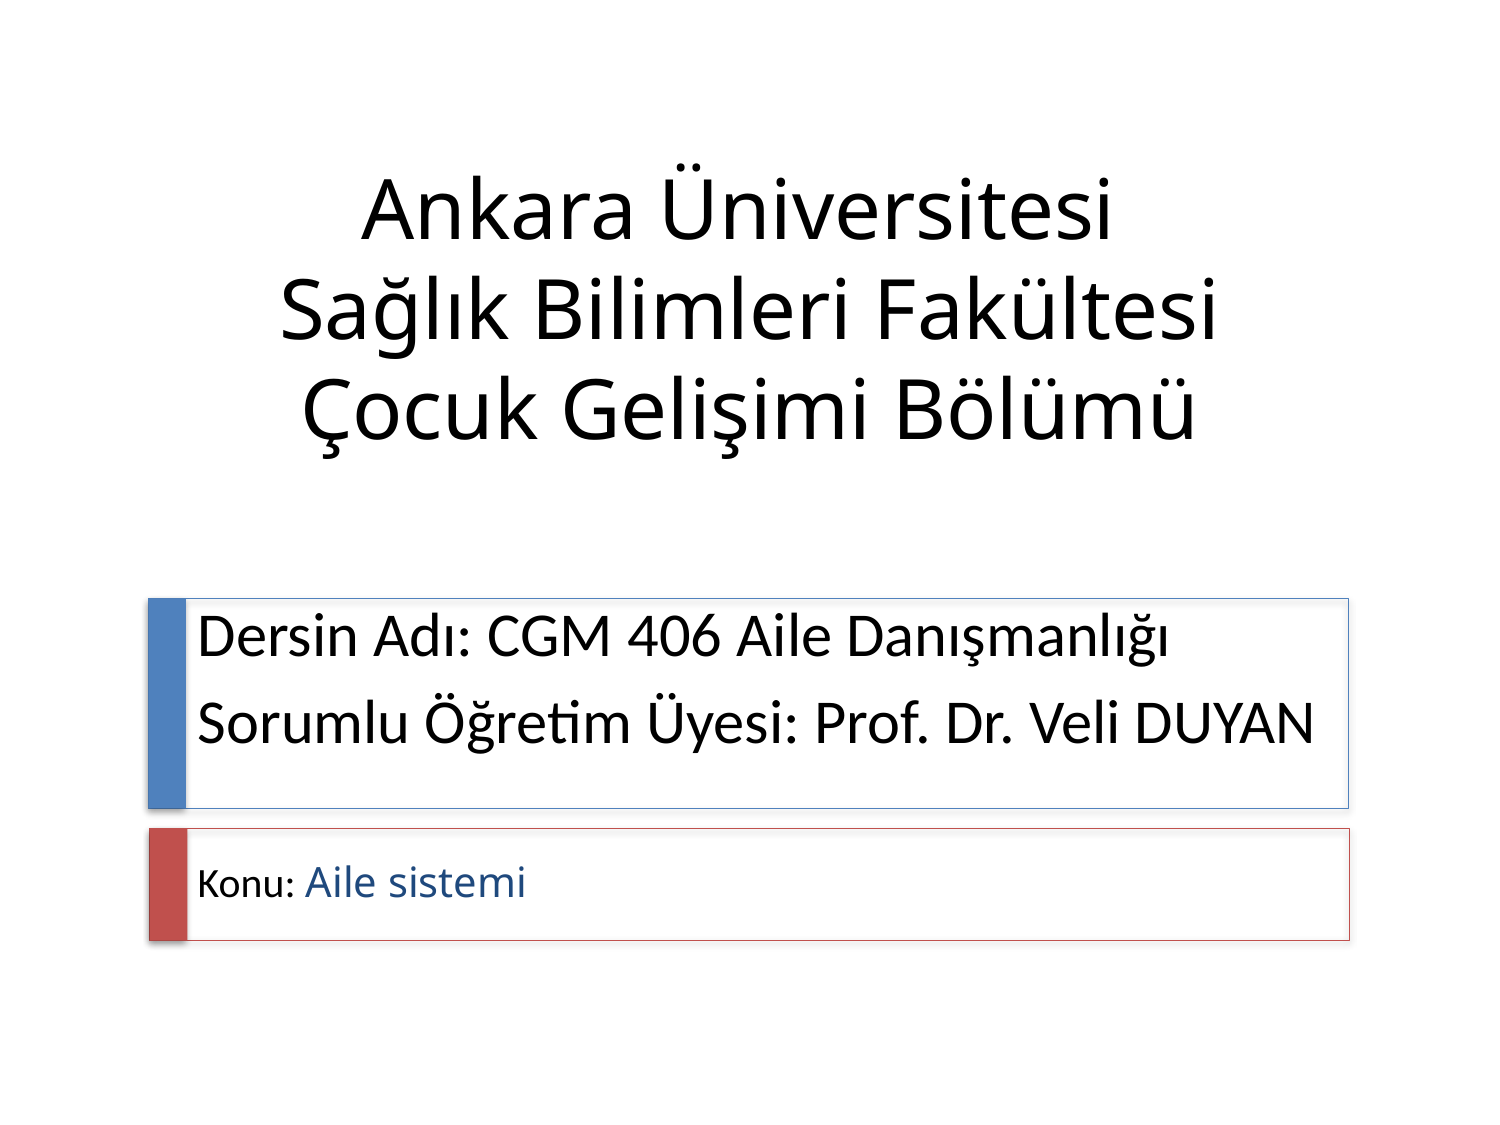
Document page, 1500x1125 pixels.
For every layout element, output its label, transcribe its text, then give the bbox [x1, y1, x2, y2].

title Ankara Üniversitesi Sağlık Bilimleri Fakültesi Çocuk Gelişimi Bölümü [112, 149, 1388, 591]
subtitle Dersin Adı: CGM 406 Aile Danışmanlığı Sorumlu Öğretim Üyesi: Prof. Dr. Veli DUYAN Konu: Aile sistemi [183, 586, 1353, 941]
